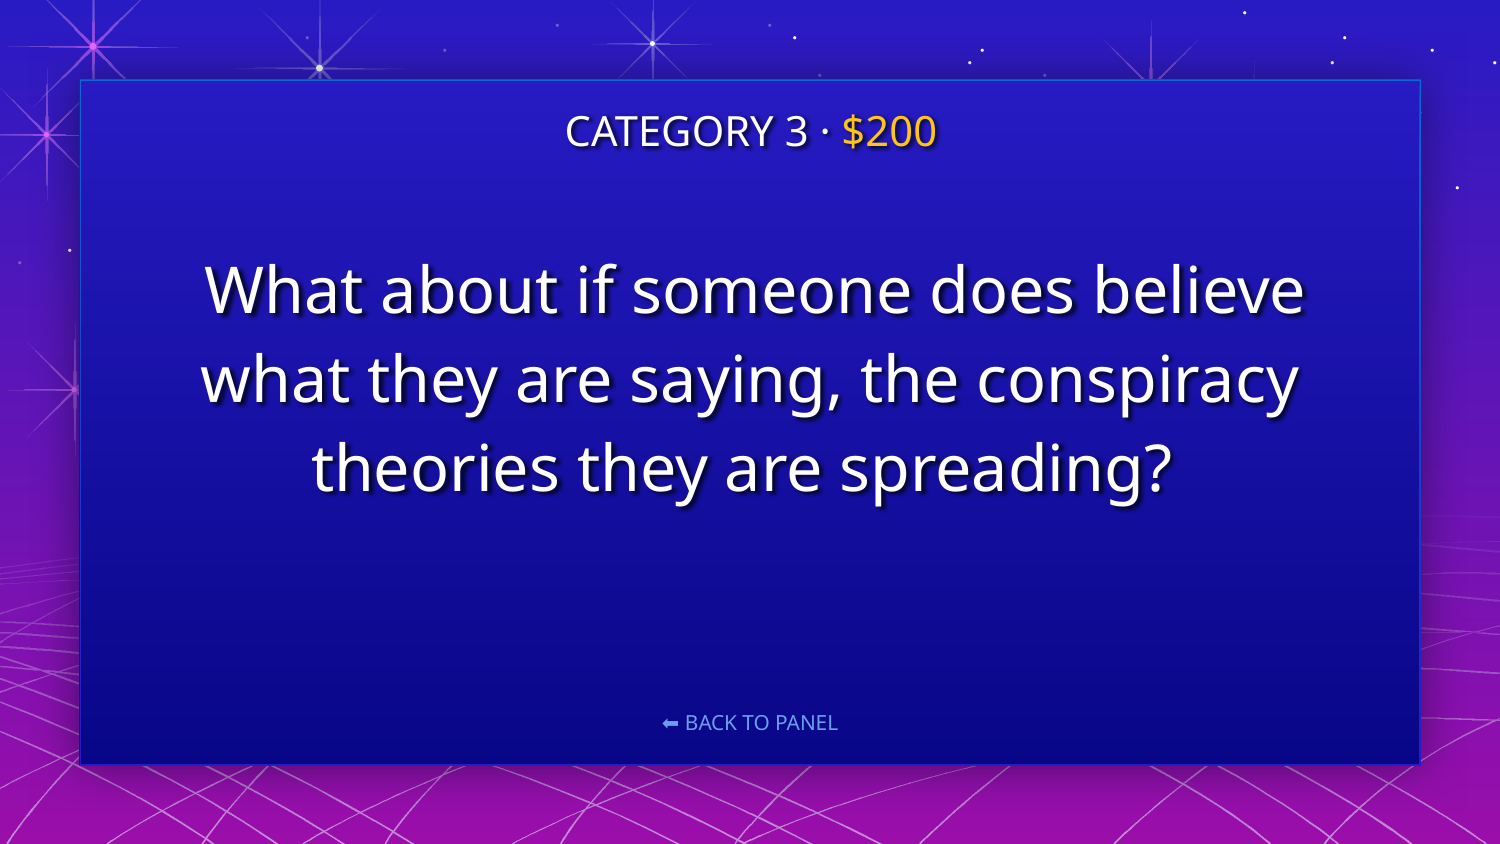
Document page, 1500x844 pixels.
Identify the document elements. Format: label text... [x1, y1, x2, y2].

title What about if someone does believe what they are saying, the conspiracy theories they are spreading? [169, 158, 1331, 682]
subtitle CATEGORY 3 · $200 [170, 105, 1332, 178]
